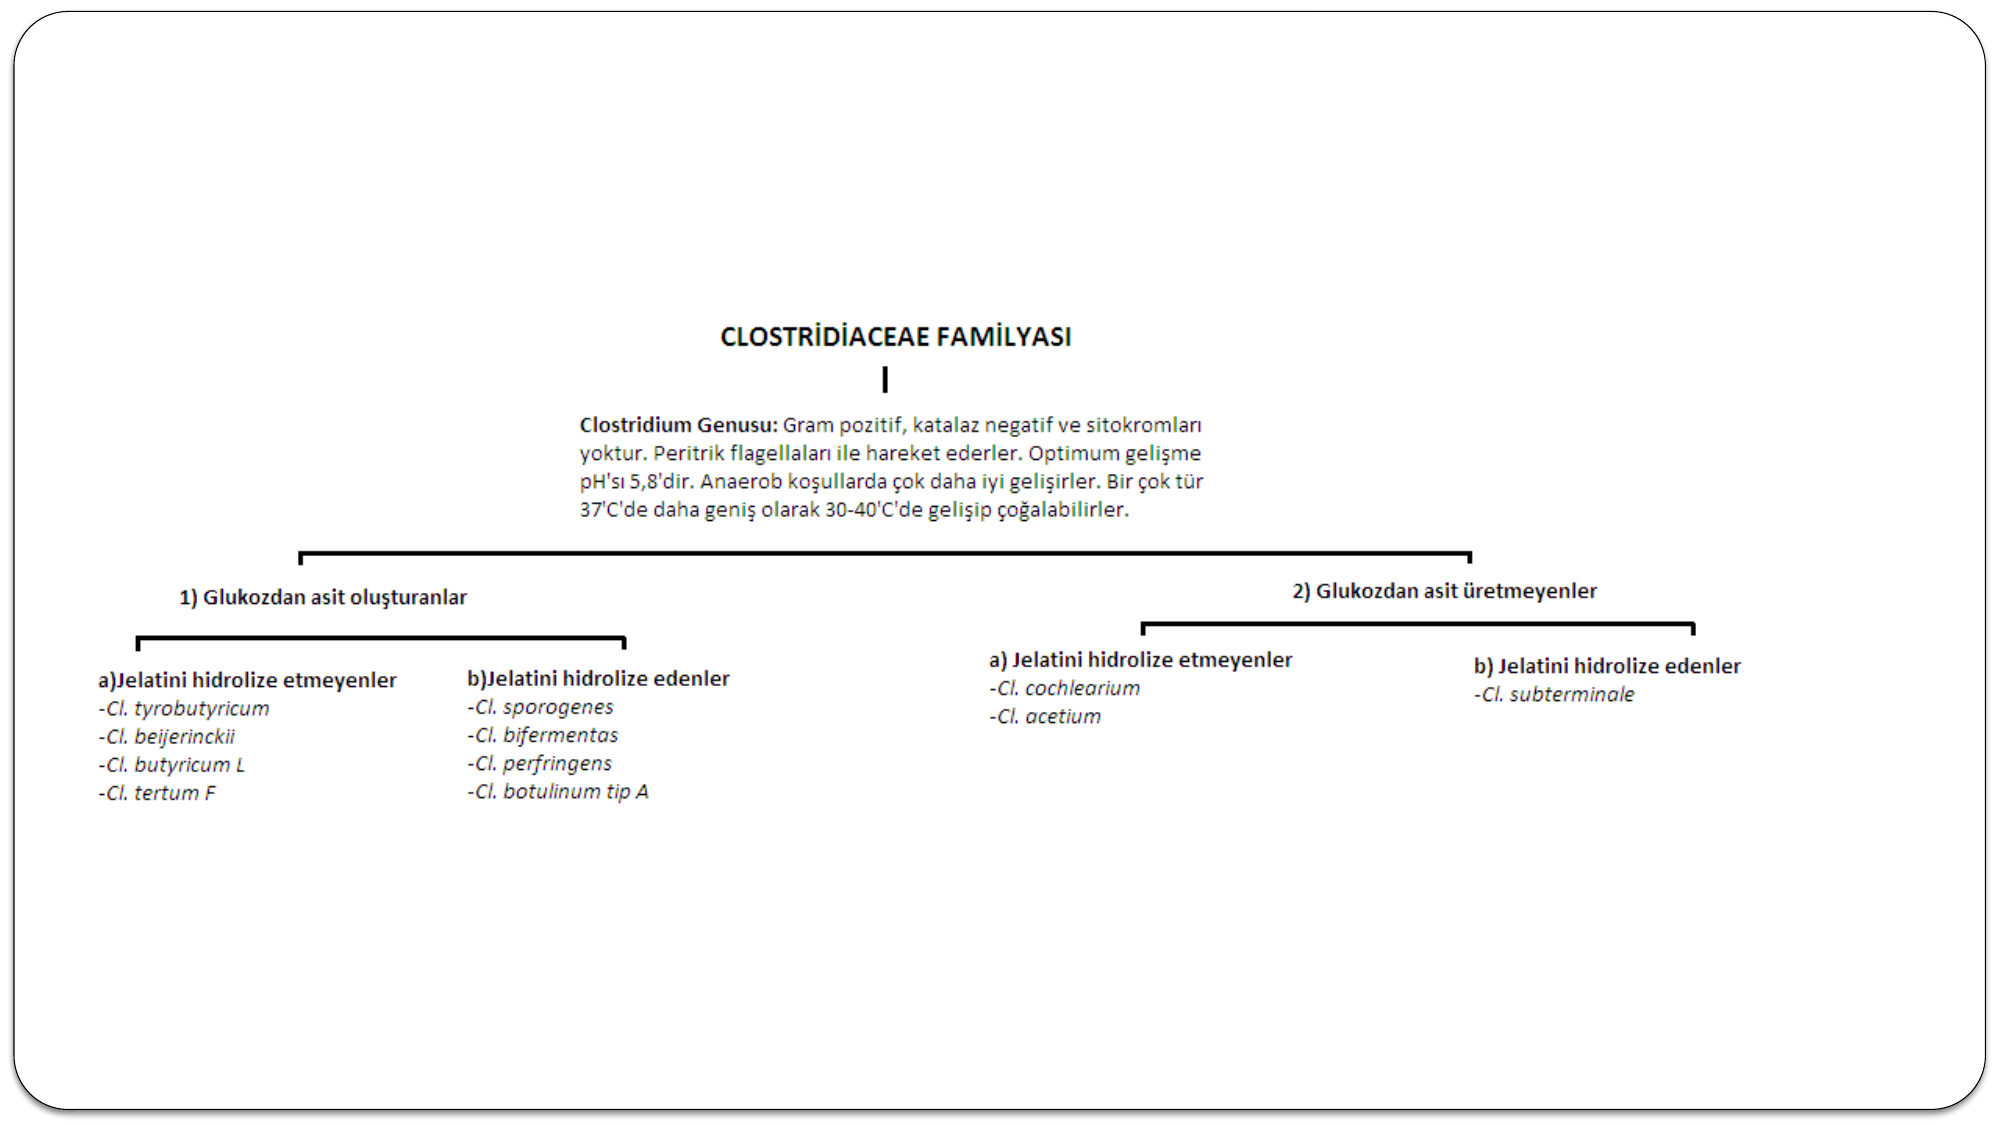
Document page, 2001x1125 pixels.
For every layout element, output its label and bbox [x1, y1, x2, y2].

picture [74, 282, 1807, 841]
